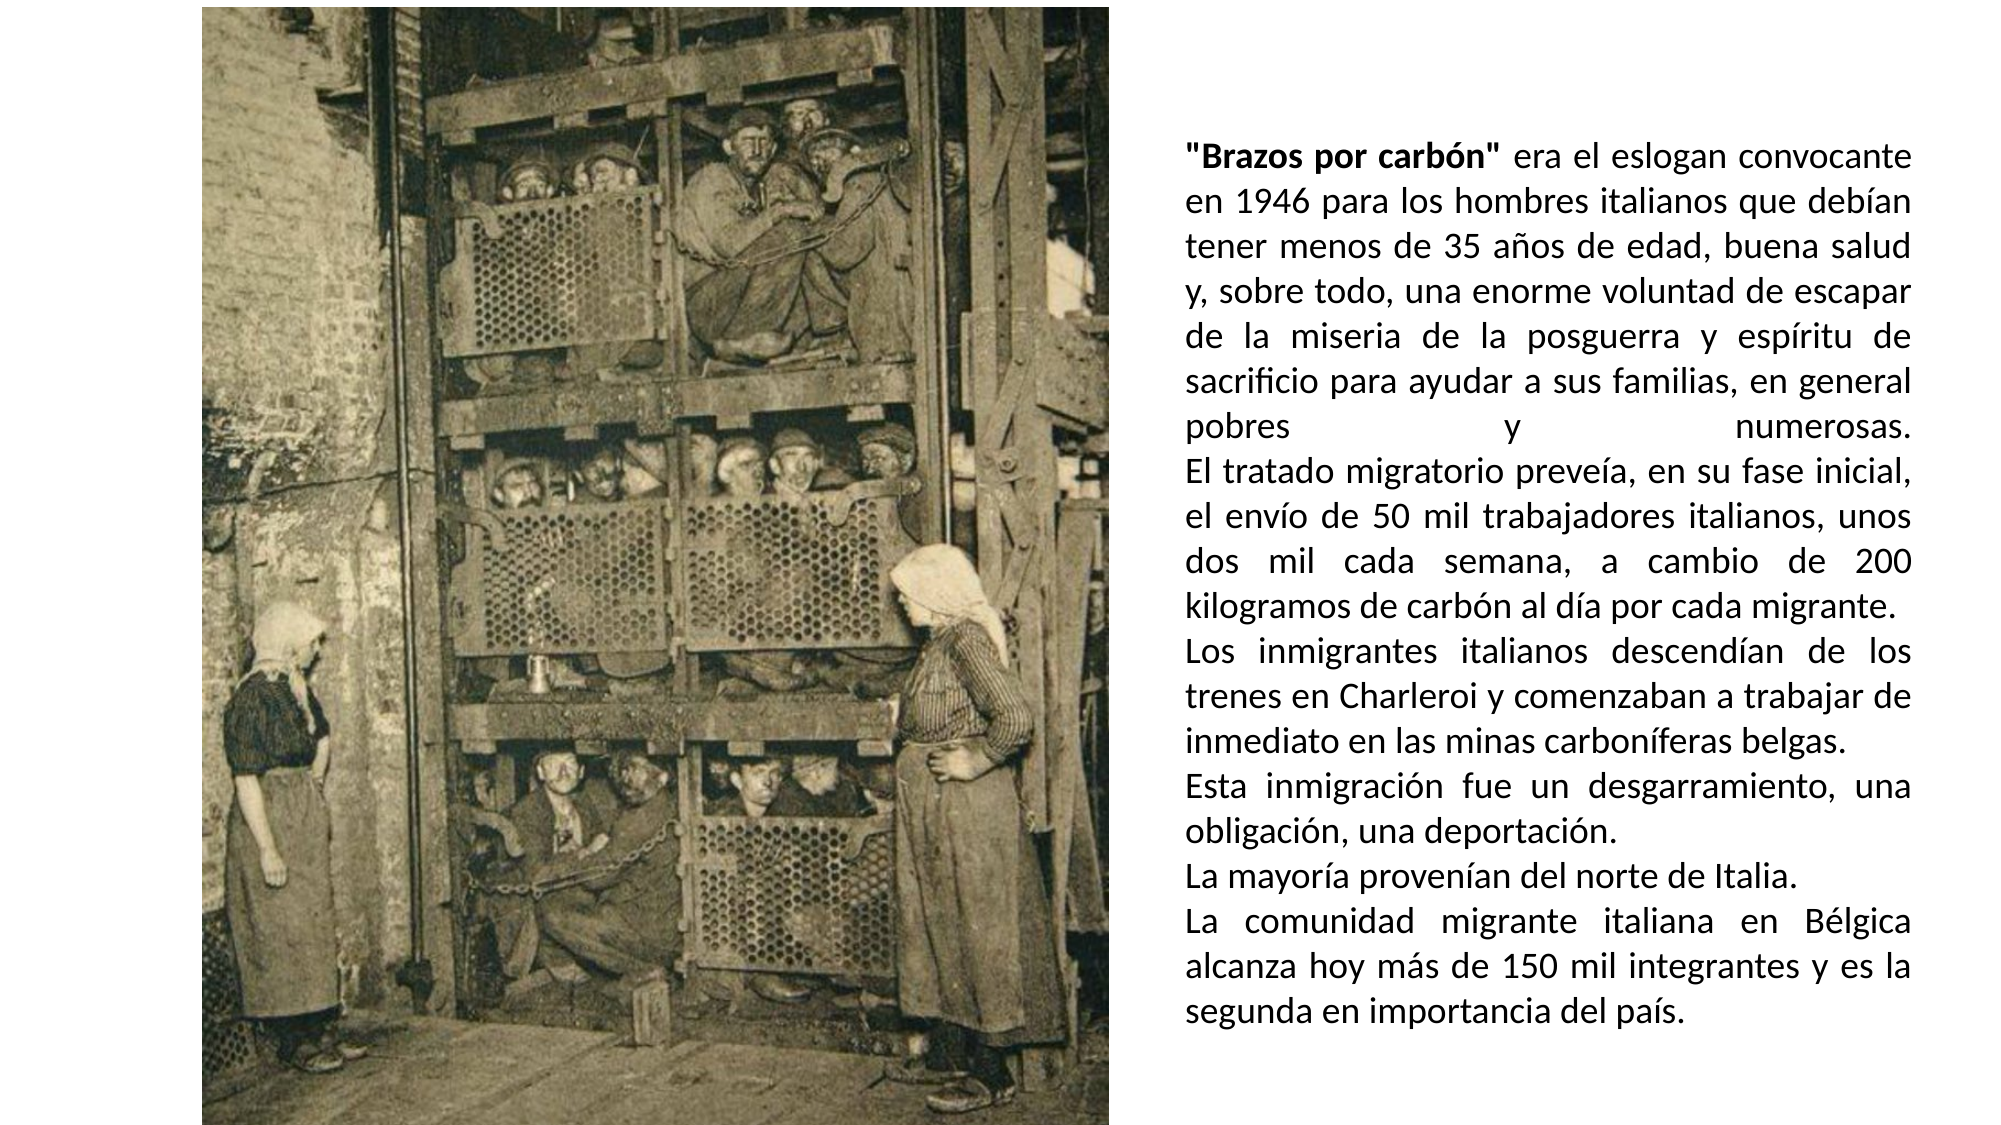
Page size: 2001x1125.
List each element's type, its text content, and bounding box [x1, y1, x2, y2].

picture [202, 7, 1109, 1125]
text_box "Brazos por carbón" era el eslogan convocante en 1946 para los hombres italianos que debían tener menos de 35 años de edad, buena salud y, sobre todo, una enorme voluntad de escapar de la miseria de la posguerra y espíritu de sacrificio para ayudar a sus familias, en general pobres y numerosas. El tratado migratorio preveía, en su fase inicial, el envío de 50 mil trabajadores italianos, unos dos mil cada semana, a cambio de 200 kilogramos de carbón al día por cada migrante. Los inmigrantes italianos descendían de los trenes en Charleroi y comenzaban a trabajar de inmediato en las minas carboníferas belgas. Esta inmigración fue un desgarramiento, una obligación, una deportación. La mayoría provenían del norte de Italia. La comunidad migrante italiana en Bélgica alcanza hoy más de 150 mil integrantes y es la segunda en importancia del país. [1170, 123, 1928, 1038]
